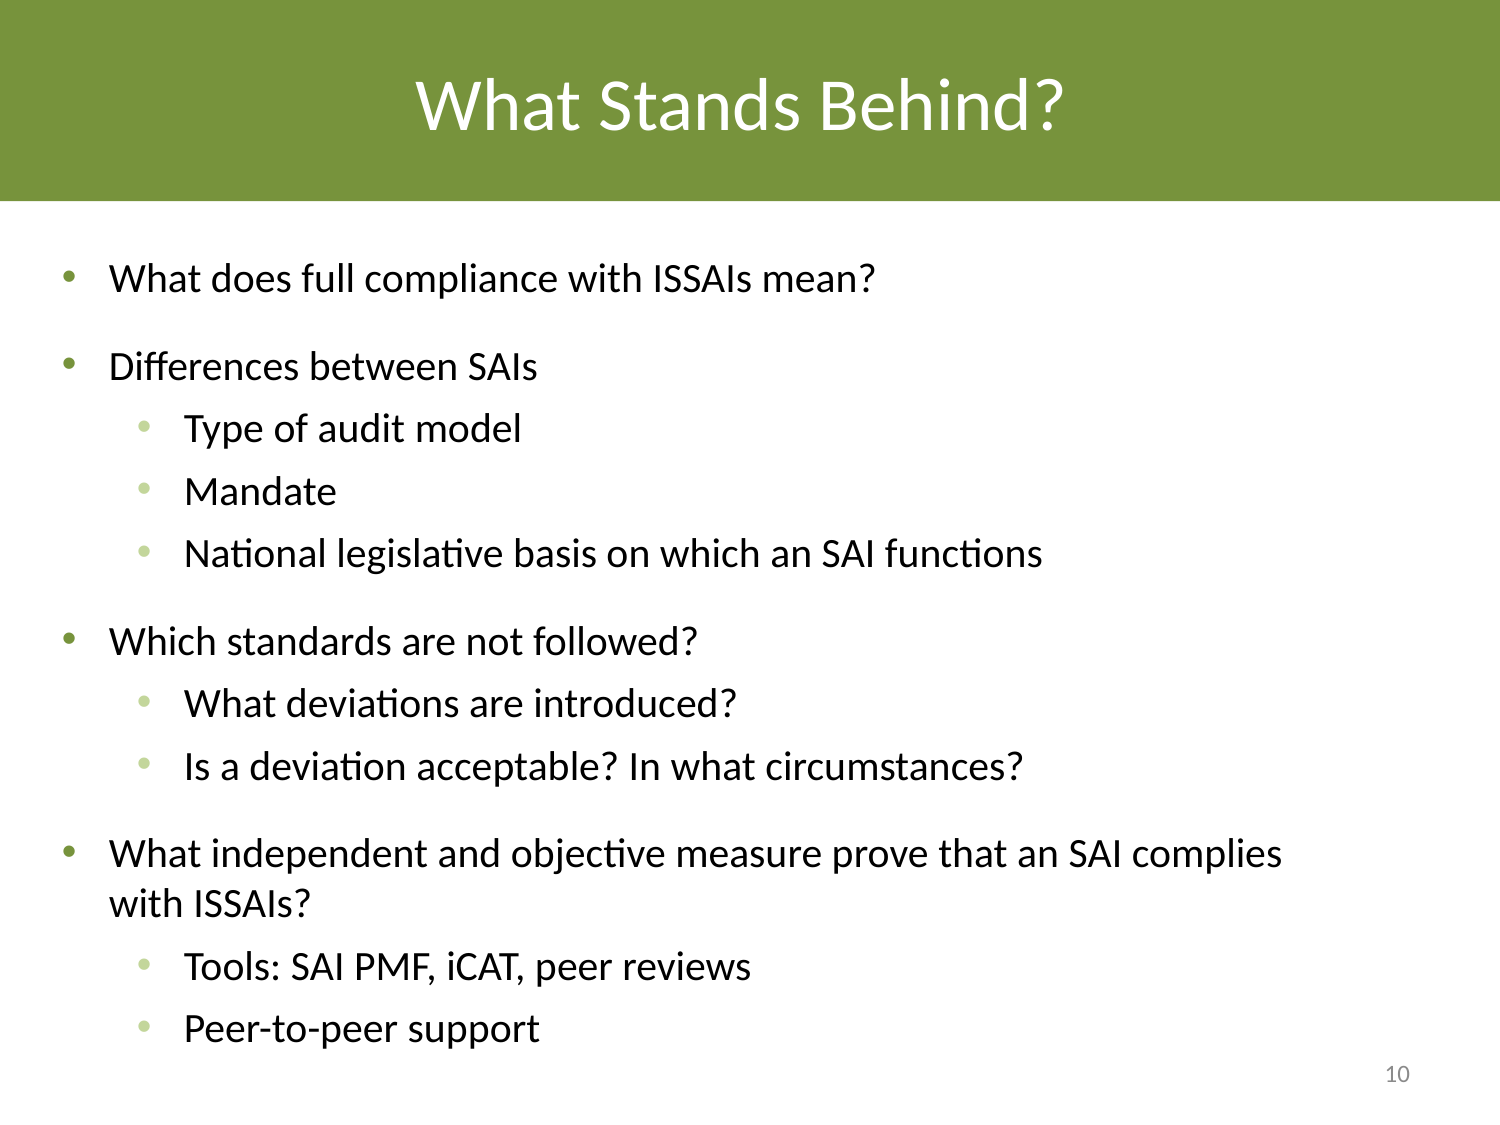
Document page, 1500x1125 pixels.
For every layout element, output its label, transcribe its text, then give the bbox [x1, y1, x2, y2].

text_box What does full compliance with ISSAIs mean? Differences between SAIs Type of audit model Mandate National legislative basis on which an SAI functions Which standards are not followed? What deviations are introduced? Is a deviation acceptable? In what circumstances? What independent and objective measure prove that an SAI complies with ISSAIs? Tools: SAI PMF, iCAT, peer reviews Peer-to-peer support [47, 243, 1453, 1059]
slide_number 10 [1074, 1059, 1425, 1103]
text_box What Stands Behind? [0, 0, 1500, 202]
